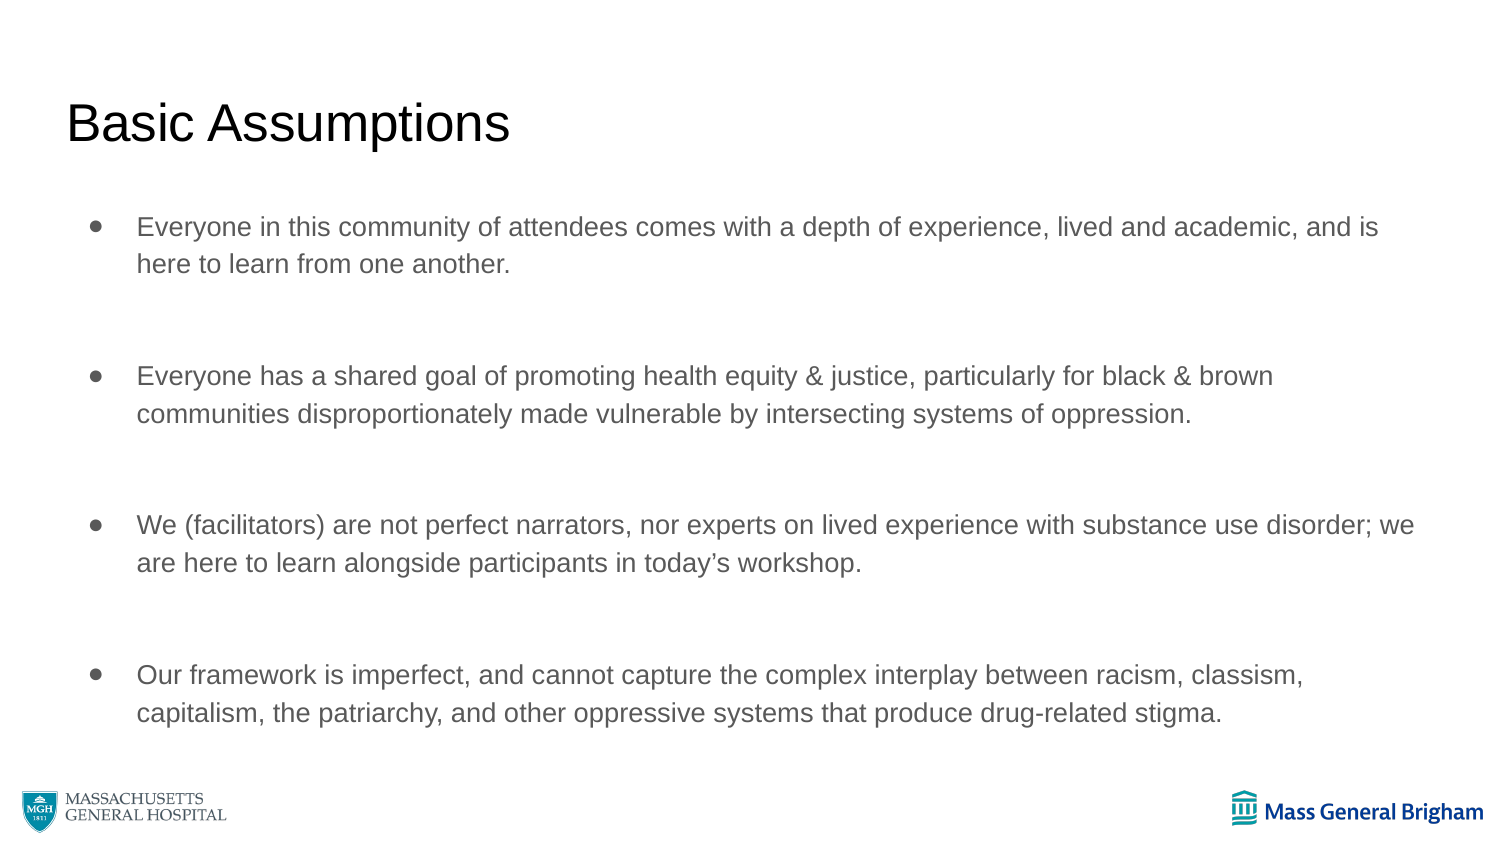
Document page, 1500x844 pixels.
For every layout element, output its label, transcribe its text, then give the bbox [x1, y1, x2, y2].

list Everyone in this community of attendees comes with a depth of experience, lived and academic, and is here to learn from one another. Everyone has a shared goal of promoting health equity & justice, particularly for black & brown communities disproportionately made vulnerable by intersecting systems of oppression. We (facilitators) are not perfect narrators, nor experts on lived experience with substance use disorder; we are here to learn alongside participants in today’s workshop. Our framework is imperfect, and cannot capture the complex interplay between racism, classism, capitalism, the patriarchy, and other oppressive systems that produce drug-related stigma. [51, 189, 1449, 750]
title Basic Assumptions [51, 72, 1449, 167]
picture [1229, 787, 1486, 829]
picture [0, 750, 259, 844]
